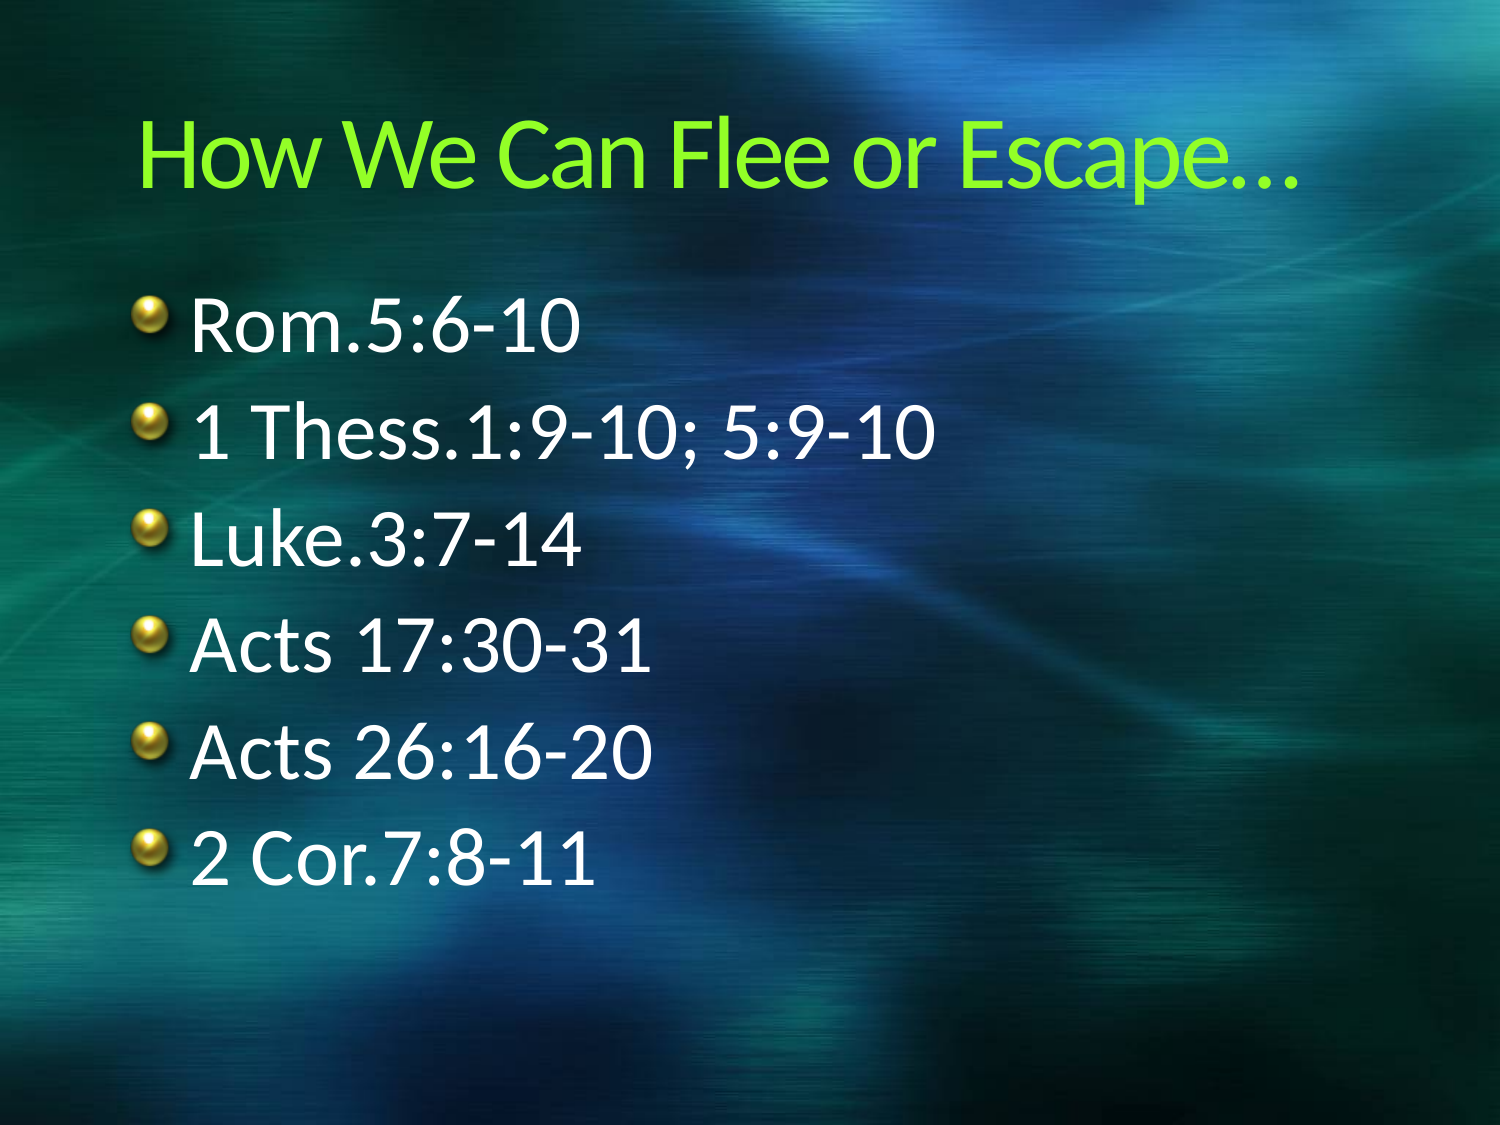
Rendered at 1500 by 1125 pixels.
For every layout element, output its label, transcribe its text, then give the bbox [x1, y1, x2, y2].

picture [0, 0, 1500, 1125]
list Rom.5:6-10 1 Thess.1:9-10; 5:9-10 Luke.3:7-14 Acts 17:30-31 Acts 26:16-20 2 Cor.7:8-11 [125, 280, 1150, 928]
title How We Can Flee or Escape… [50, 98, 1388, 213]
